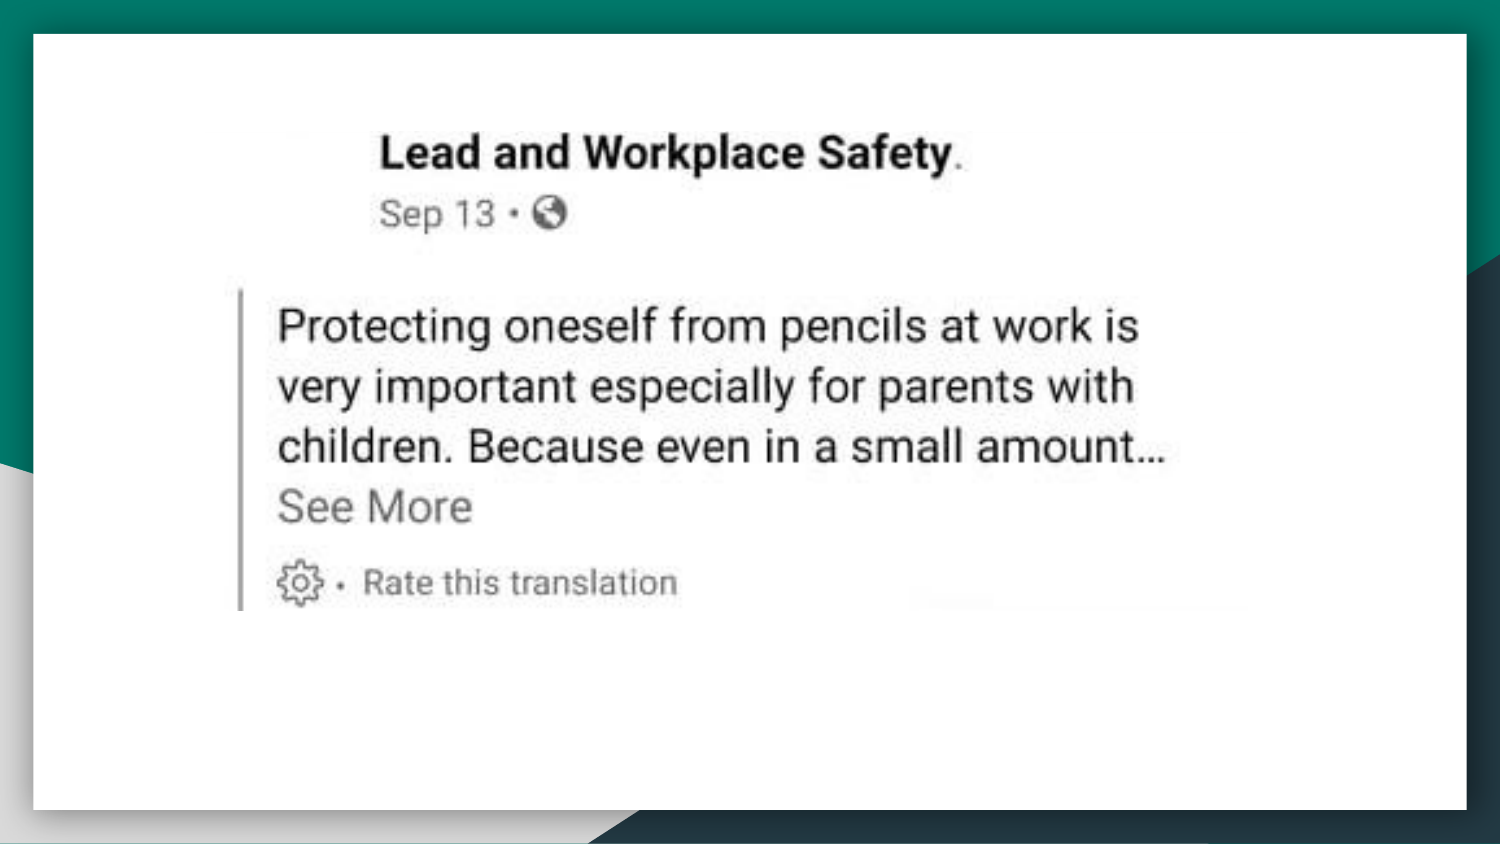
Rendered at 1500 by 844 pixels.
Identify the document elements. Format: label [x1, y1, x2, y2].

picture [205, 131, 1248, 611]
